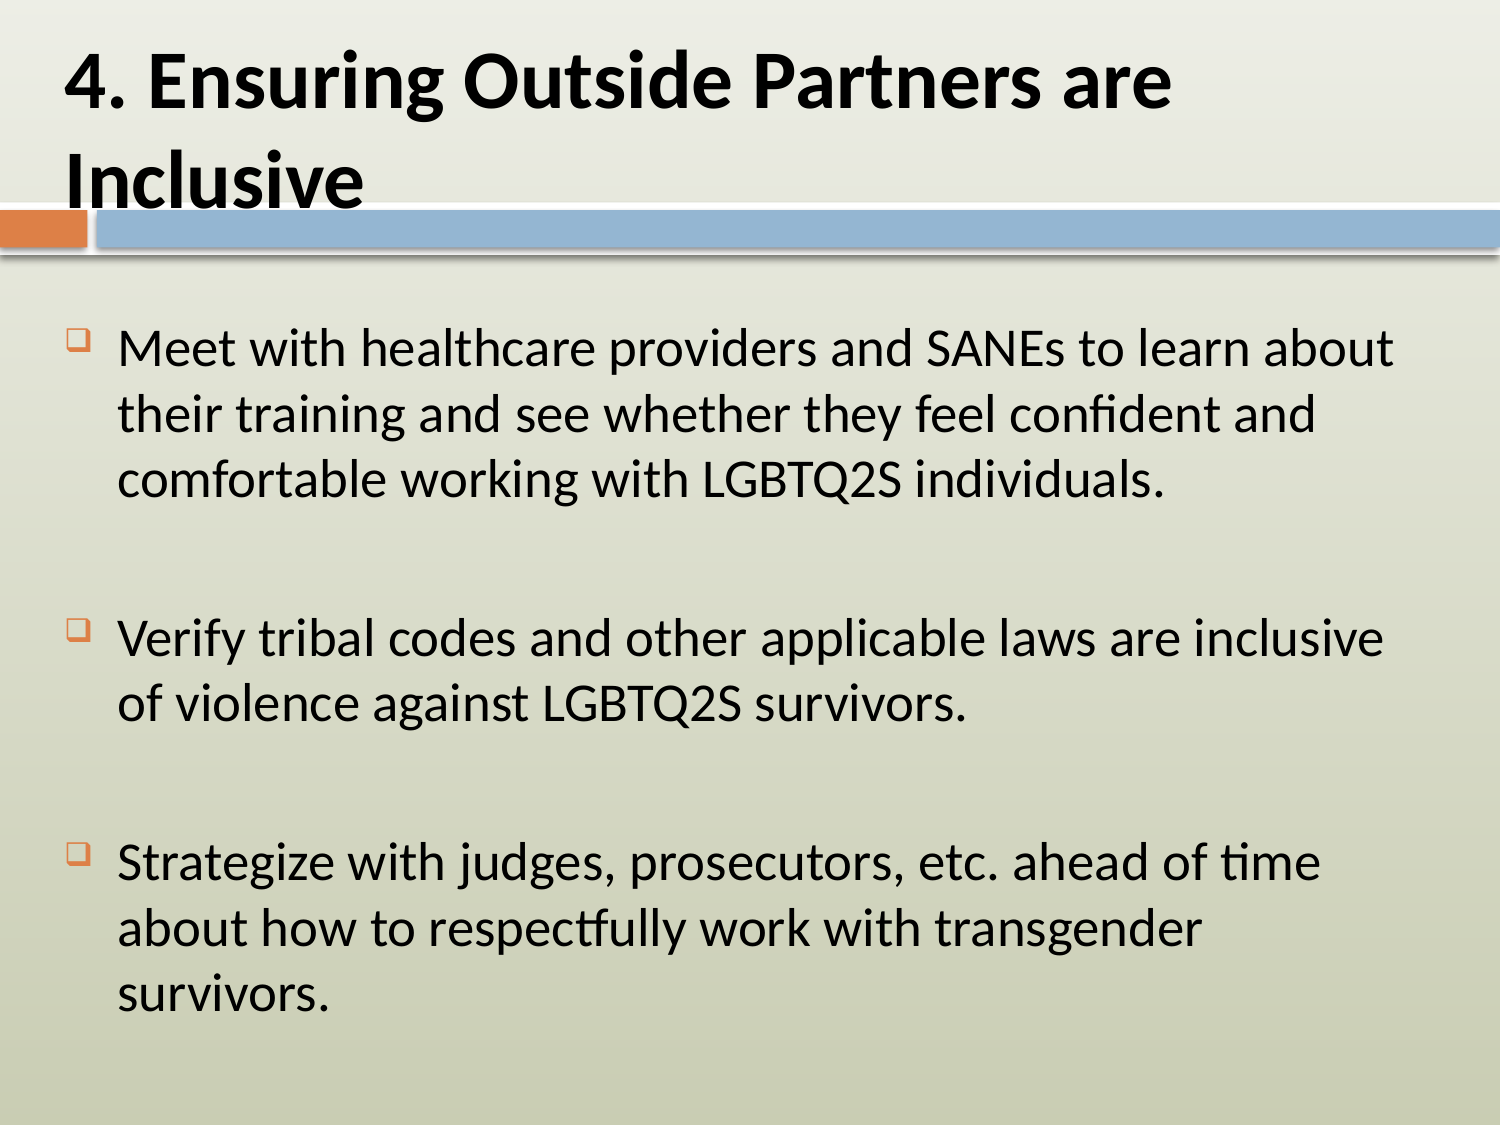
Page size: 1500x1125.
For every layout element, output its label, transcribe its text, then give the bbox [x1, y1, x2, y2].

title 4. Ensuring Outside Partners are Inclusive [50, 62, 1450, 187]
list Meet with healthcare providers and SANEs to learn about their training and see whether they feel confident and comfortable working with LGBTQ2S individuals. Verify tribal codes and other applicable laws are inclusive of violence against LGBTQ2S survivors. Strategize with judges, prosecutors, etc. ahead of time about how to respectfully work with transgender survivors. [49, 224, 1445, 1038]
